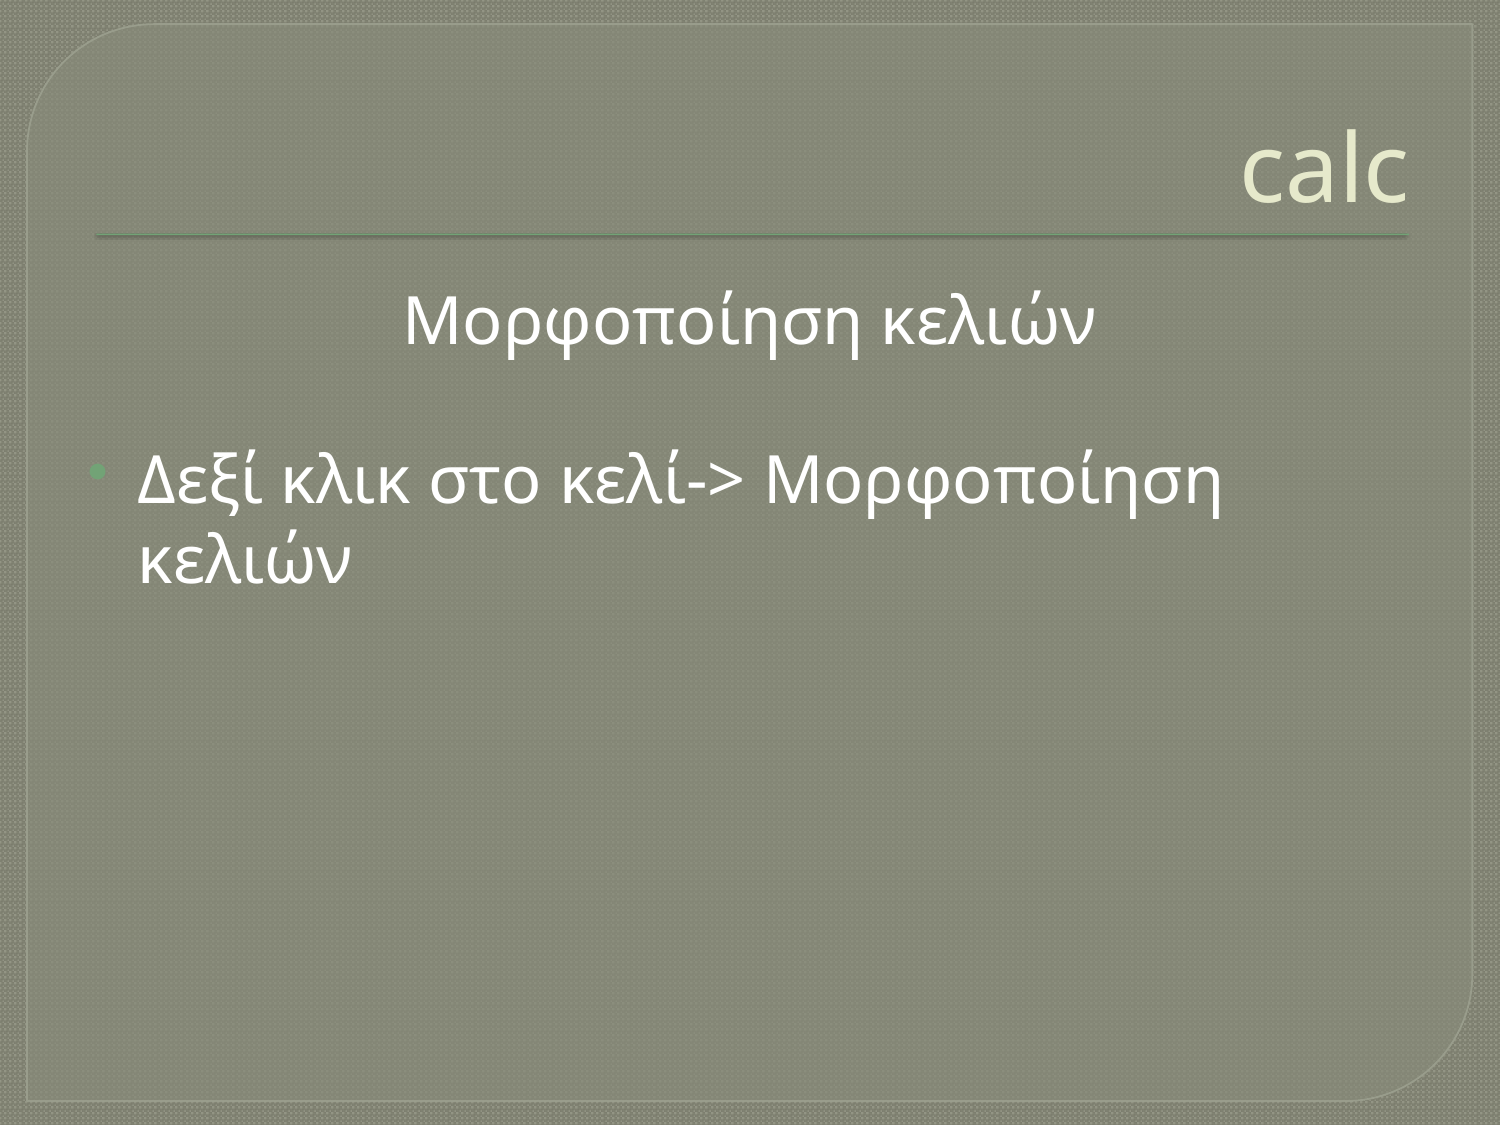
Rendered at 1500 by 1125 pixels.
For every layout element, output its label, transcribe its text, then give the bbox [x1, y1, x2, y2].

title calc [75, 41, 1425, 230]
list Μορφοποίηση κελιών Δεξί κλικ στο κελί-> Μορφοποίηση κελιών [75, 270, 1425, 1013]
